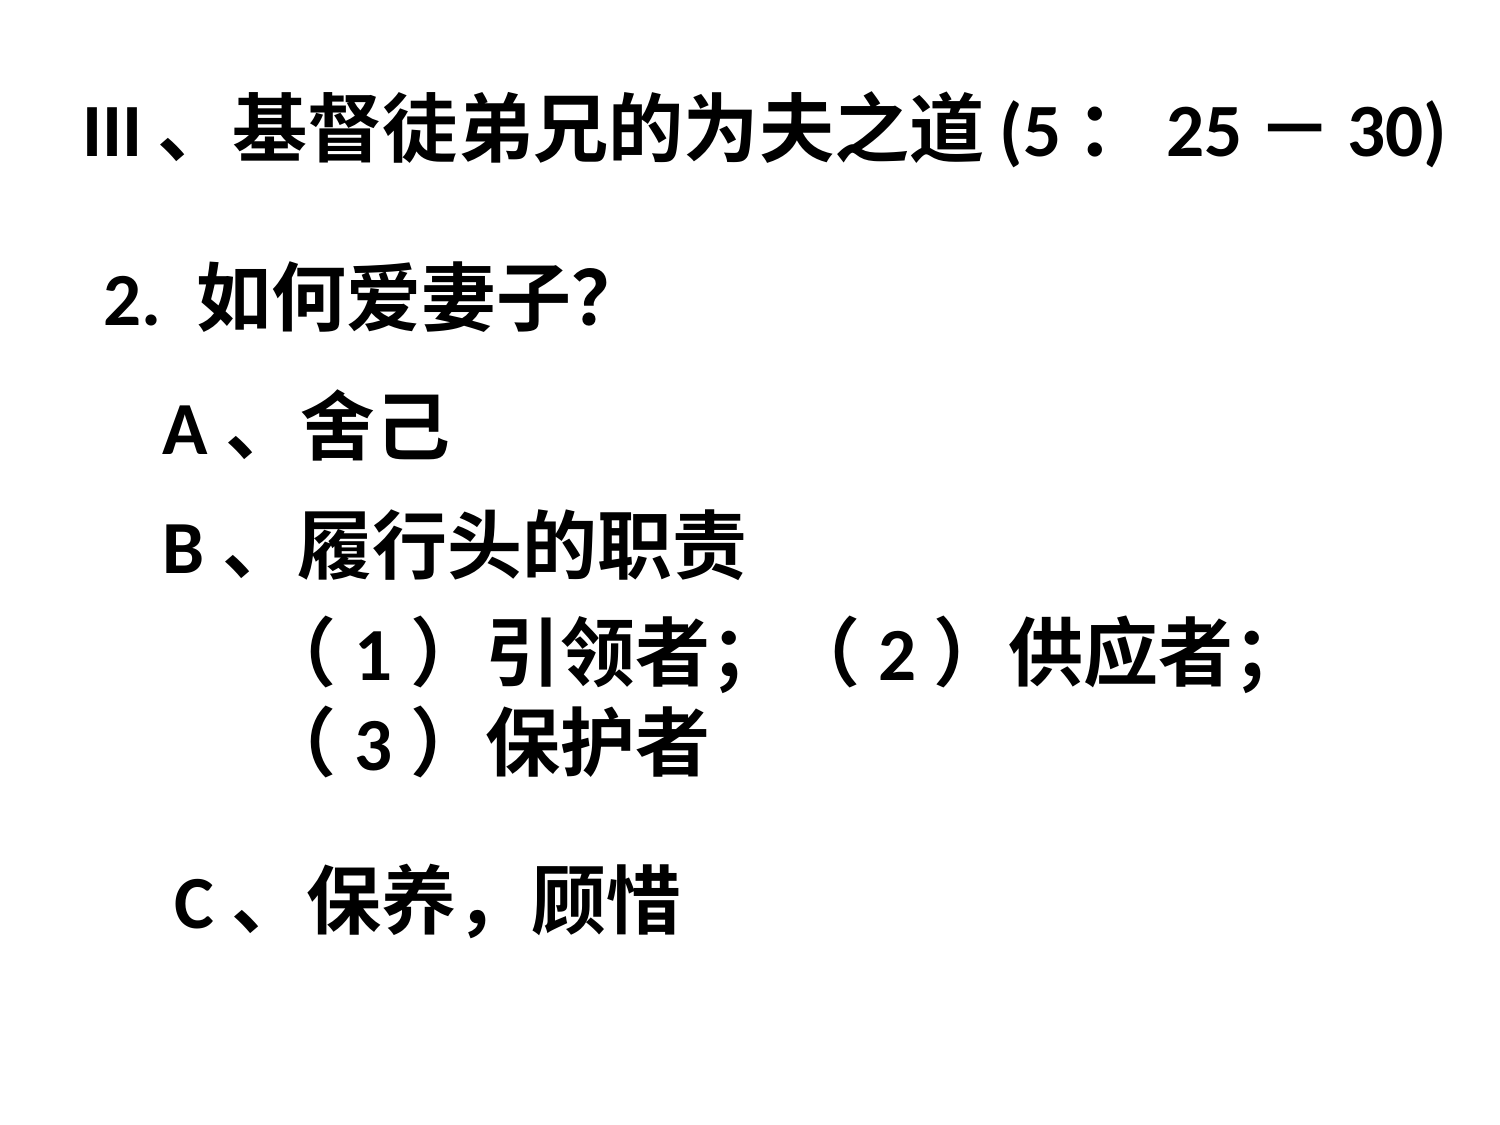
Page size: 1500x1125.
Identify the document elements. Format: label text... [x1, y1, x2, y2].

text_box C、保养，顾惜 [159, 845, 1046, 951]
text_box B、履行头的职责 [147, 491, 1034, 597]
text_box 2. 如何爱妻子？ [88, 243, 975, 349]
text_box （1）引领者；（2）供应者；（3）保护者 [246, 597, 1251, 793]
text_box A、舍己 [147, 371, 1034, 477]
title III、基督徒弟兄的为夫之道(5：25－30) [23, 45, 1500, 209]
